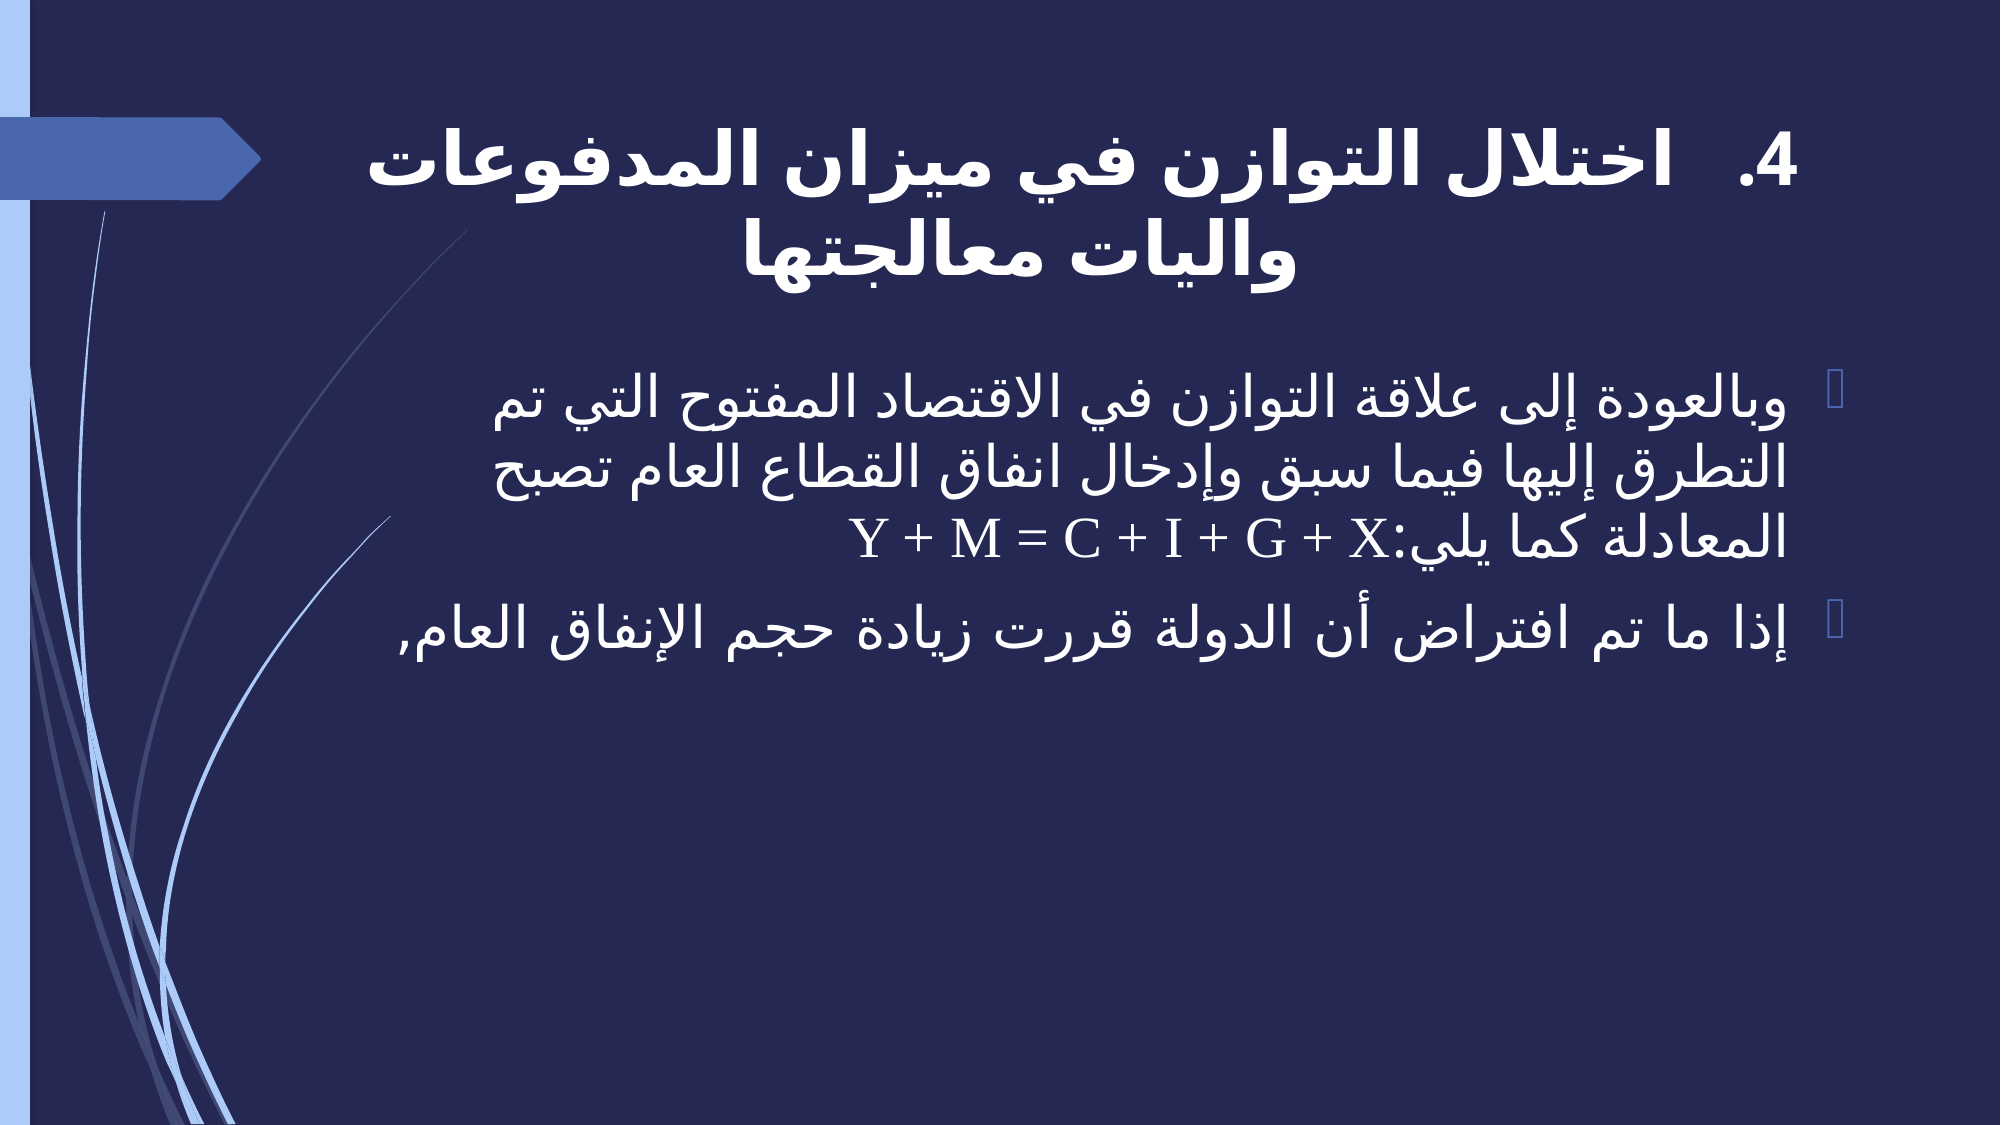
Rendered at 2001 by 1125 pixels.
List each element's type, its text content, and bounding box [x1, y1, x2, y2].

title اختلال التوازن في ميزان المدفوعات واليات معالجتها [276, 102, 1888, 313]
list وبالعودة إلى علاقة التوازن في الاقتصاد المفتوح التي تم التطرق إليها فيما سبق وإدخال انفاق القطاع العام تصبح المعادلة كما يلي:Y + M = C + I + G + X إذا ما تم افتراض أن الدولة قررت زيادة حجم الإنفاق العام, [302, 352, 1862, 1105]
